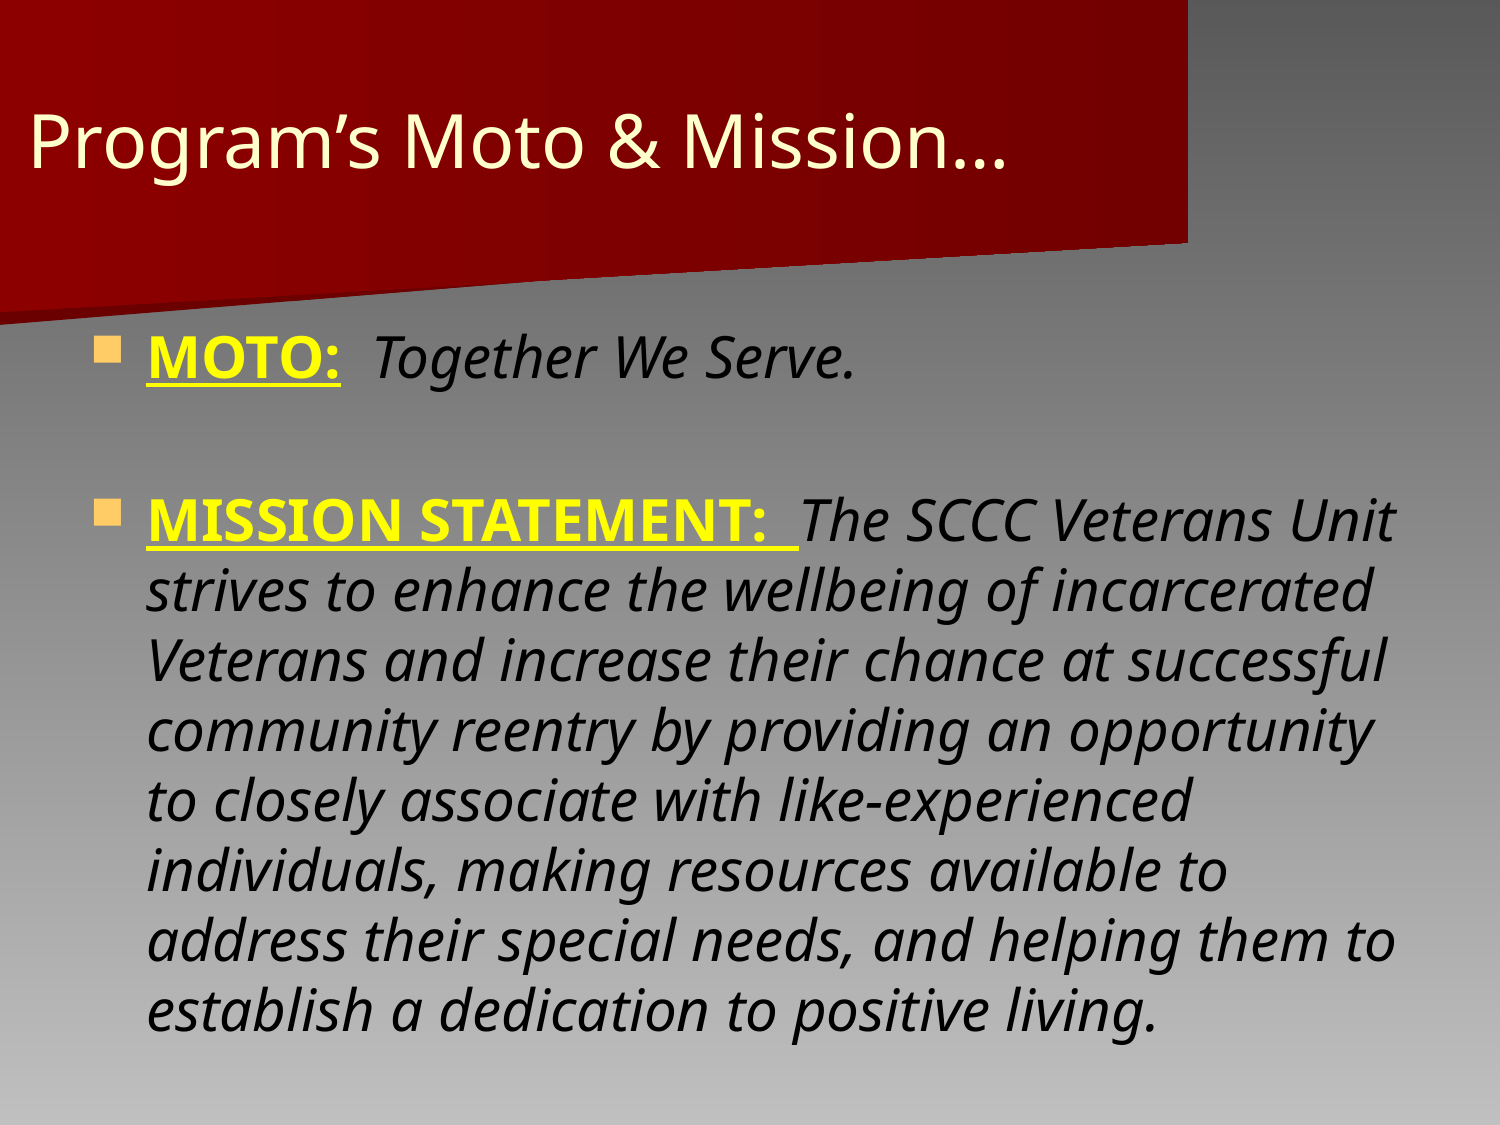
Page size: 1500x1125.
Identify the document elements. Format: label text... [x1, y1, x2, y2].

list MOTO: Together We Serve. MISSION STATEMENT: The SCCC Veterans Unit strives to enhance the wellbeing of incarcerated Veterans and increase their chance at successful community reentry by providing an opportunity to closely associate with like-experienced individuals, making resources available to address their special needs, and helping them to establish a dedication to positive living. [74, 312, 1426, 1026]
title Program’s Moto & Mission… [12, 44, 1426, 233]
